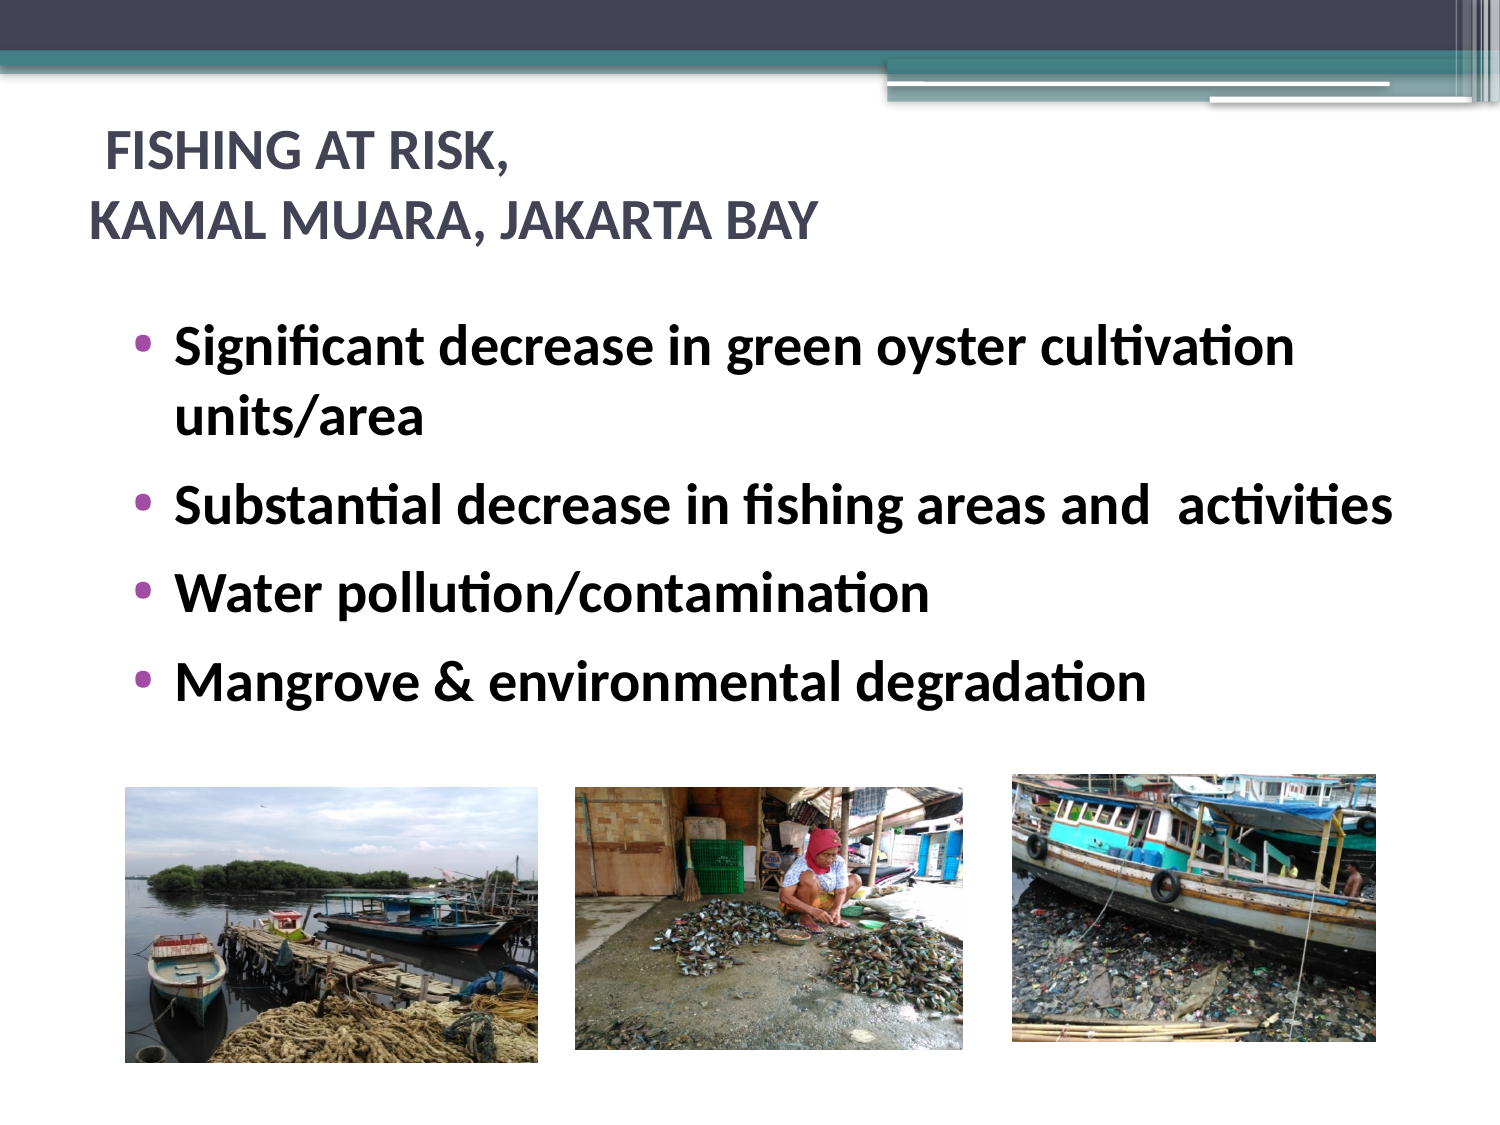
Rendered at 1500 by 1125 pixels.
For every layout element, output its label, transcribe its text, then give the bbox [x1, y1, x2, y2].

list Significant decrease in green oyster cultivation units/area Substantial decrease in fishing areas and activities Water pollution/contamination Mangrove & environmental degradation [99, 299, 1438, 925]
title FISHING AT RISK, KAMAL MUARA, JAKARTA BAY [75, 99, 1425, 263]
picture [574, 787, 963, 1051]
picture [124, 787, 538, 1063]
picture [1012, 774, 1376, 1042]
